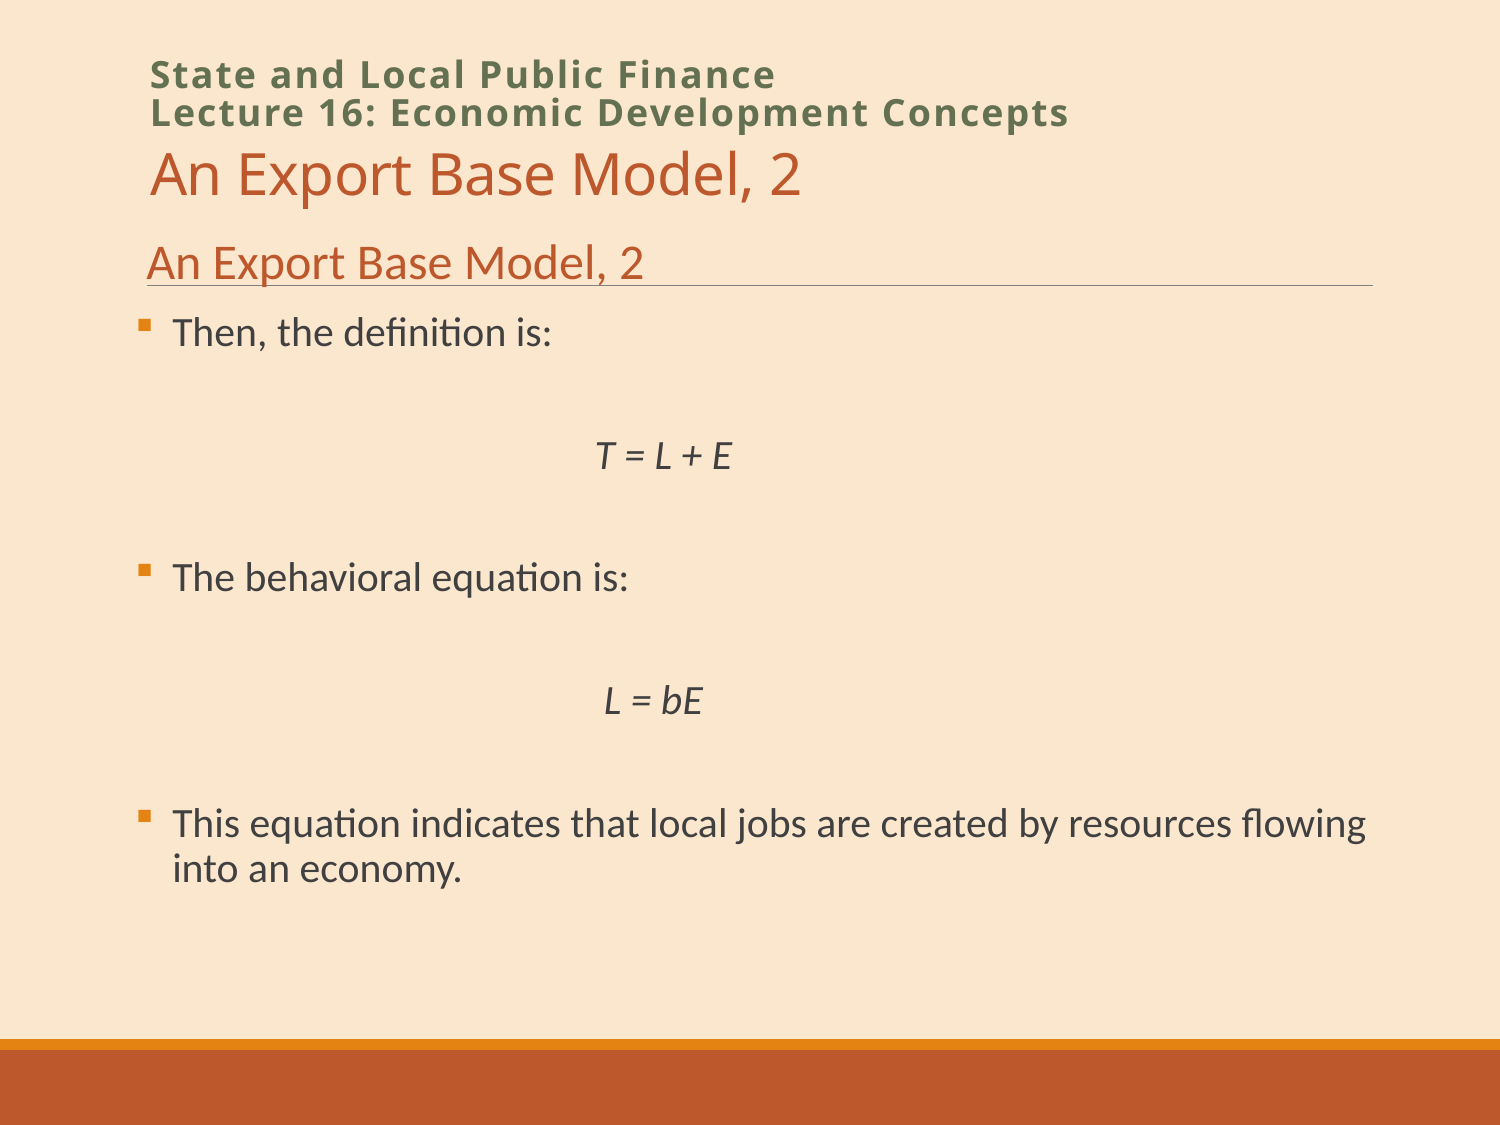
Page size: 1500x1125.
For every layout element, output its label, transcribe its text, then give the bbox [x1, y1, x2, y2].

title An Export Base Model, 2 [135, 47, 1373, 285]
list Then, the definition is: T = L + E The behavioral equation is: L = bE This equation indicates that local jobs are created by resources flowing into an economy. [135, 302, 1373, 963]
text_box An Export Base Model, 2 [131, 229, 677, 298]
